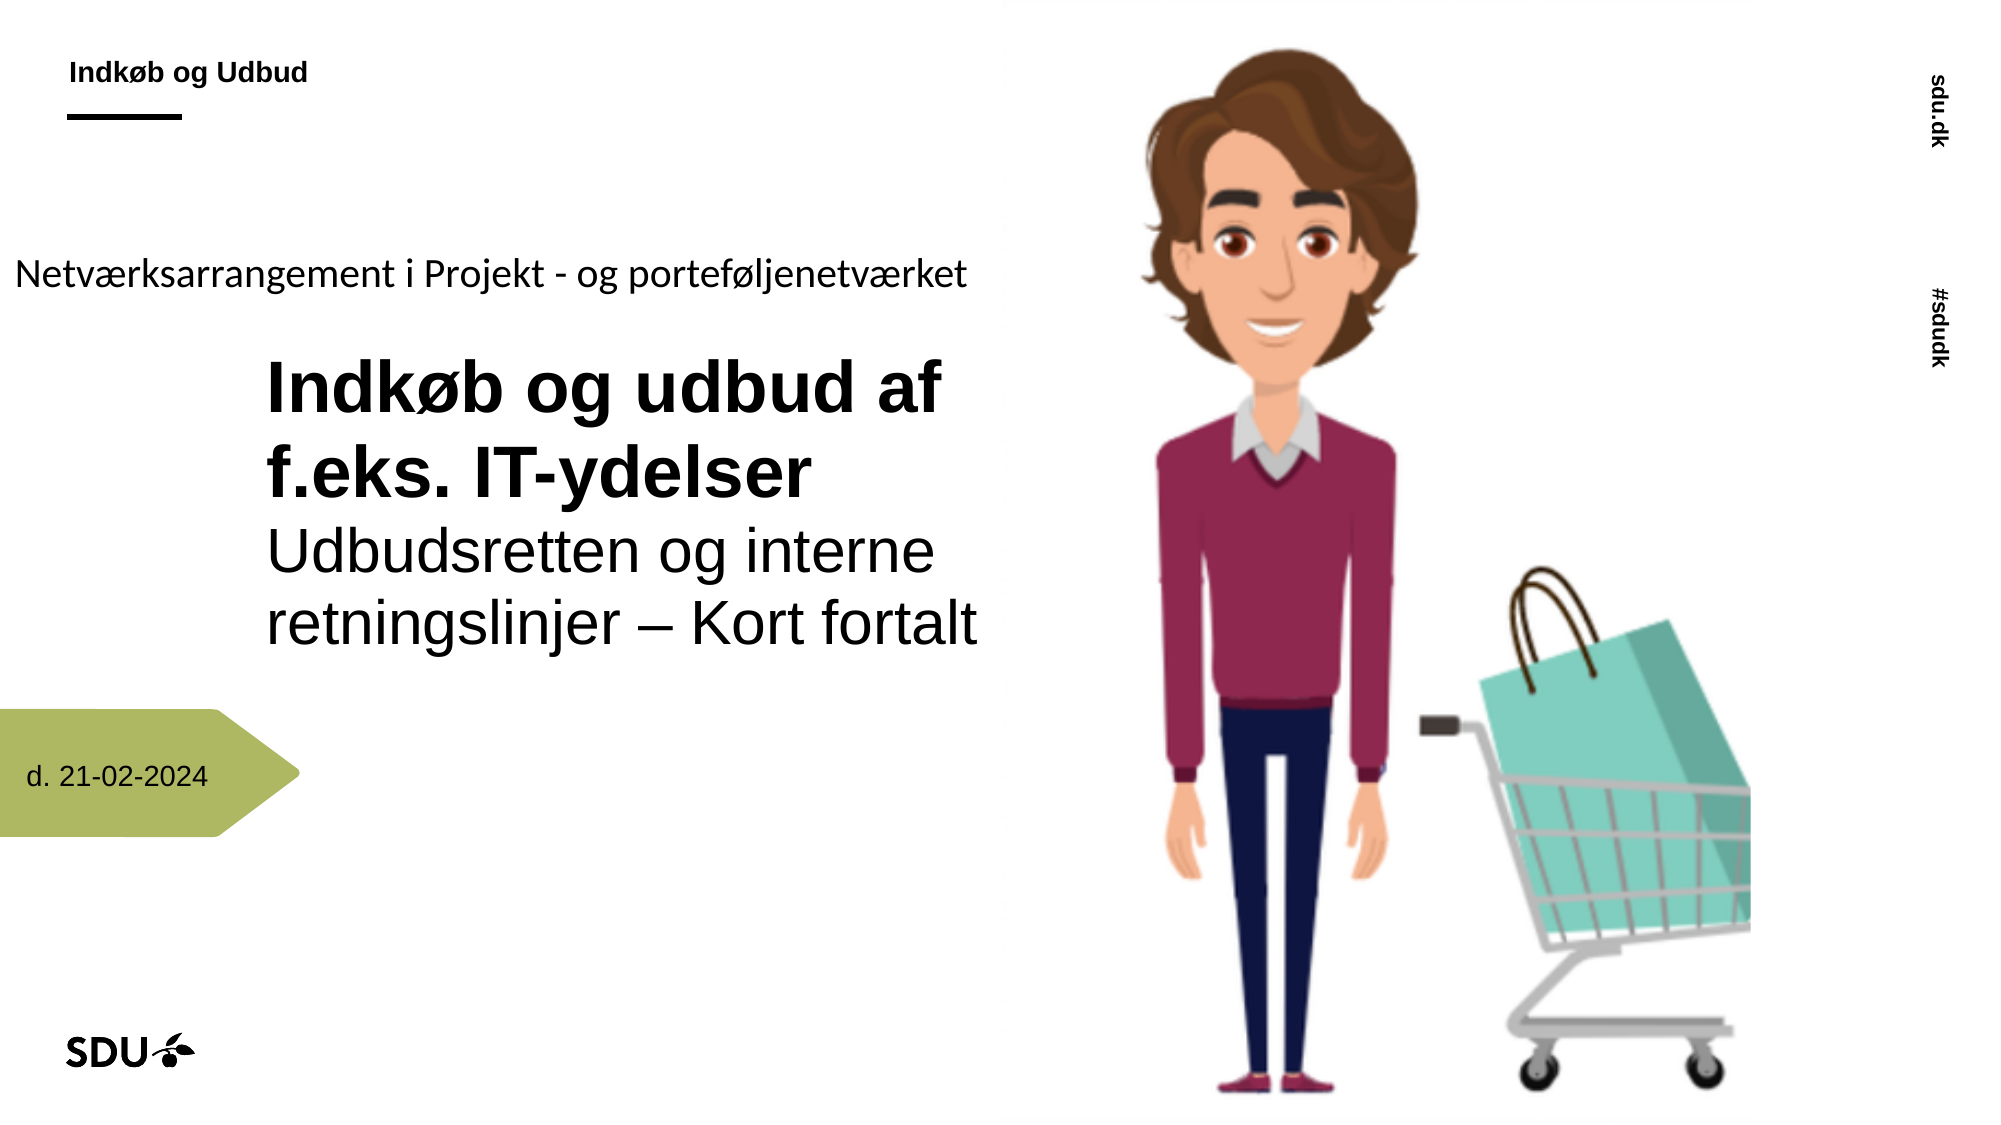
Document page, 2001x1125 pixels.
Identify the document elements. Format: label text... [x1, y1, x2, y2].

subtitle d. 21-02-2024 [26, 728, 677, 818]
title Indkøb og udbud af f.eks. IT-ydelser Udbudsretten og interne retningslinjer – Kort fortalt [266, 223, 1002, 660]
text_box Netværksarrangement i Projekt - og porteføljenetværket [0, 238, 1000, 304]
picture [1002, 0, 1751, 1124]
